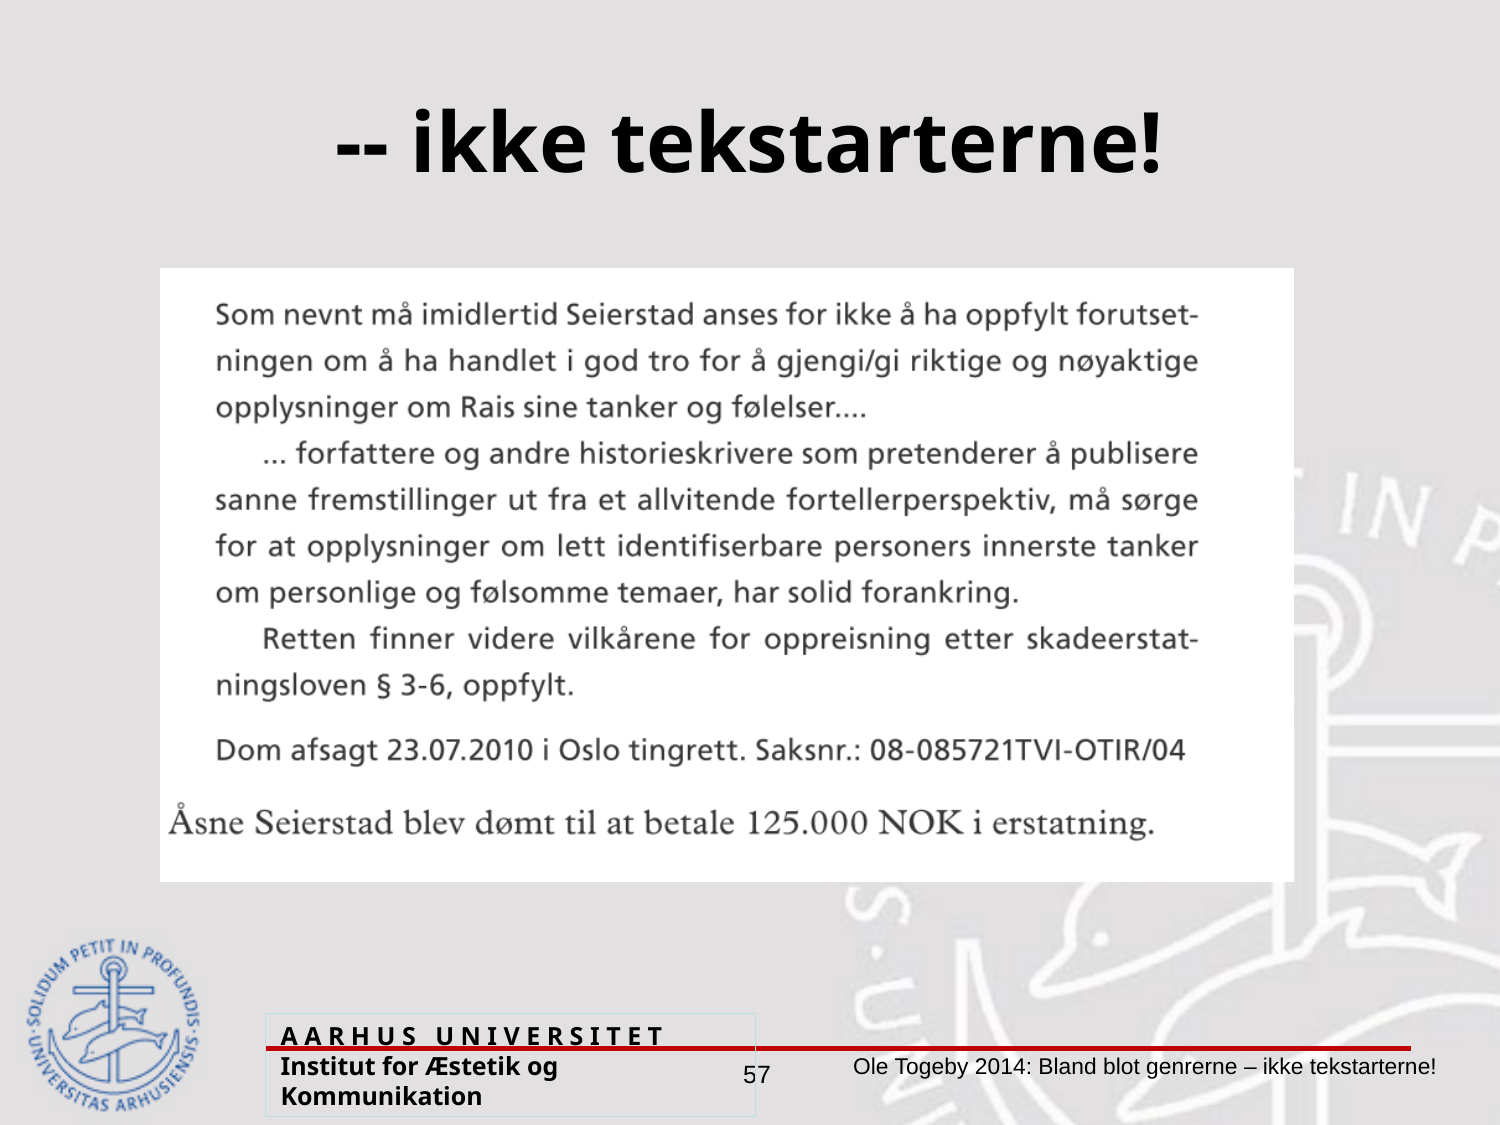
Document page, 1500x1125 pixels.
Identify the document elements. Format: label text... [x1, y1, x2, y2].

title -- ikke tekstarterne! [75, 45, 1425, 233]
picture [0, 0, 1500, 1125]
footer A A R H U S U N I V E R S I T E T Institut for Æstetik og Kommunikation [265, 1013, 756, 1117]
